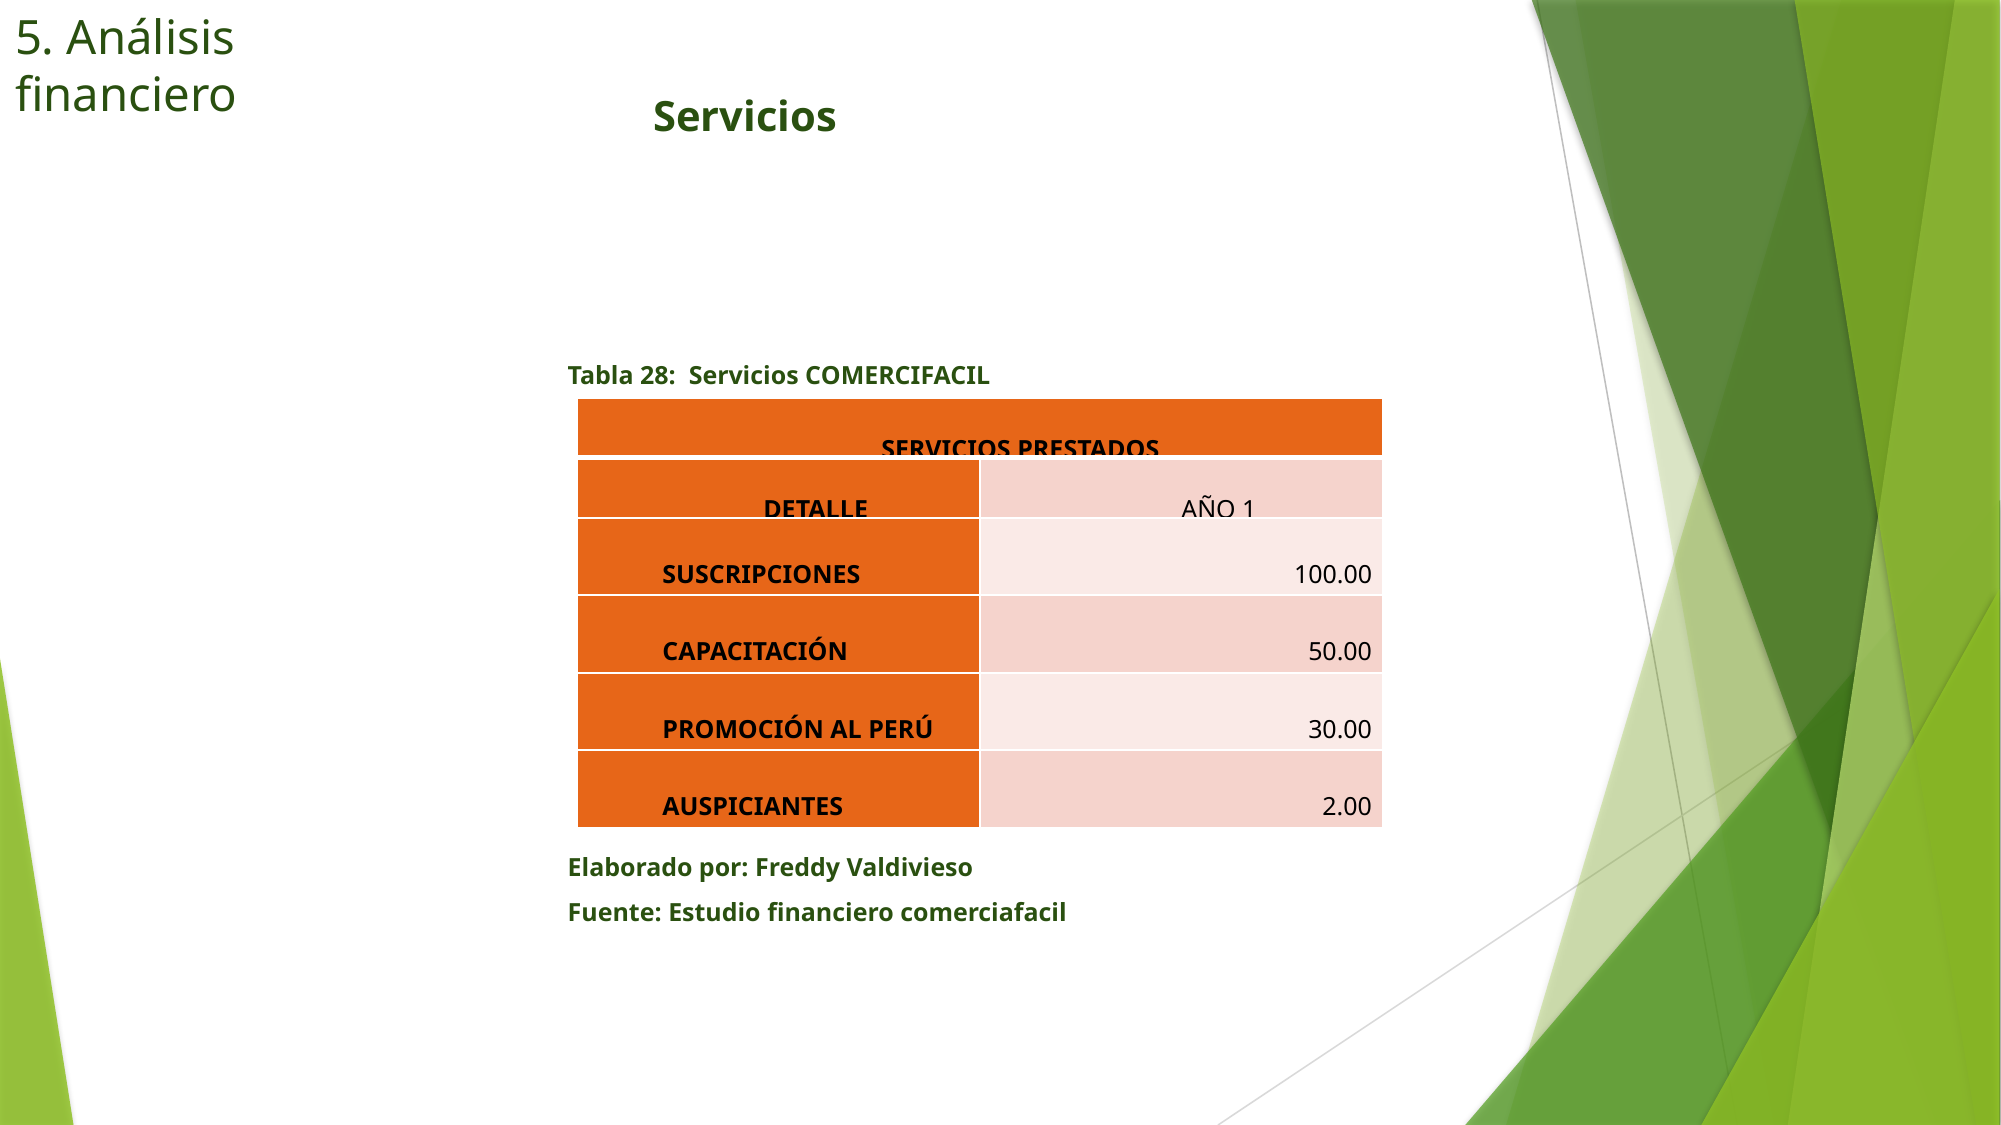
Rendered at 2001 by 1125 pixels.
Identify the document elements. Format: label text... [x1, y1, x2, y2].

table_cell 100.00 [1083, 519, 1382, 594]
text_box 5. Análisis financiero [0, 0, 367, 131]
text_box Tabla 28: Servicios COMERCIFACIL Elaborado por: Freddy Valdivieso Fuente: Estudio financiero comerciafacil [546, 357, 1083, 934]
table_cell AÑO 1 [1083, 460, 1382, 517]
table_cell 2.00 [1083, 751, 1382, 827]
table_cell 30.00 [1083, 674, 1382, 749]
table_cell 50.00 [1083, 596, 1382, 672]
table_header SERVICIOS PRESTADOS [1083, 399, 1382, 455]
text_box Servicios [485, 91, 1006, 147]
